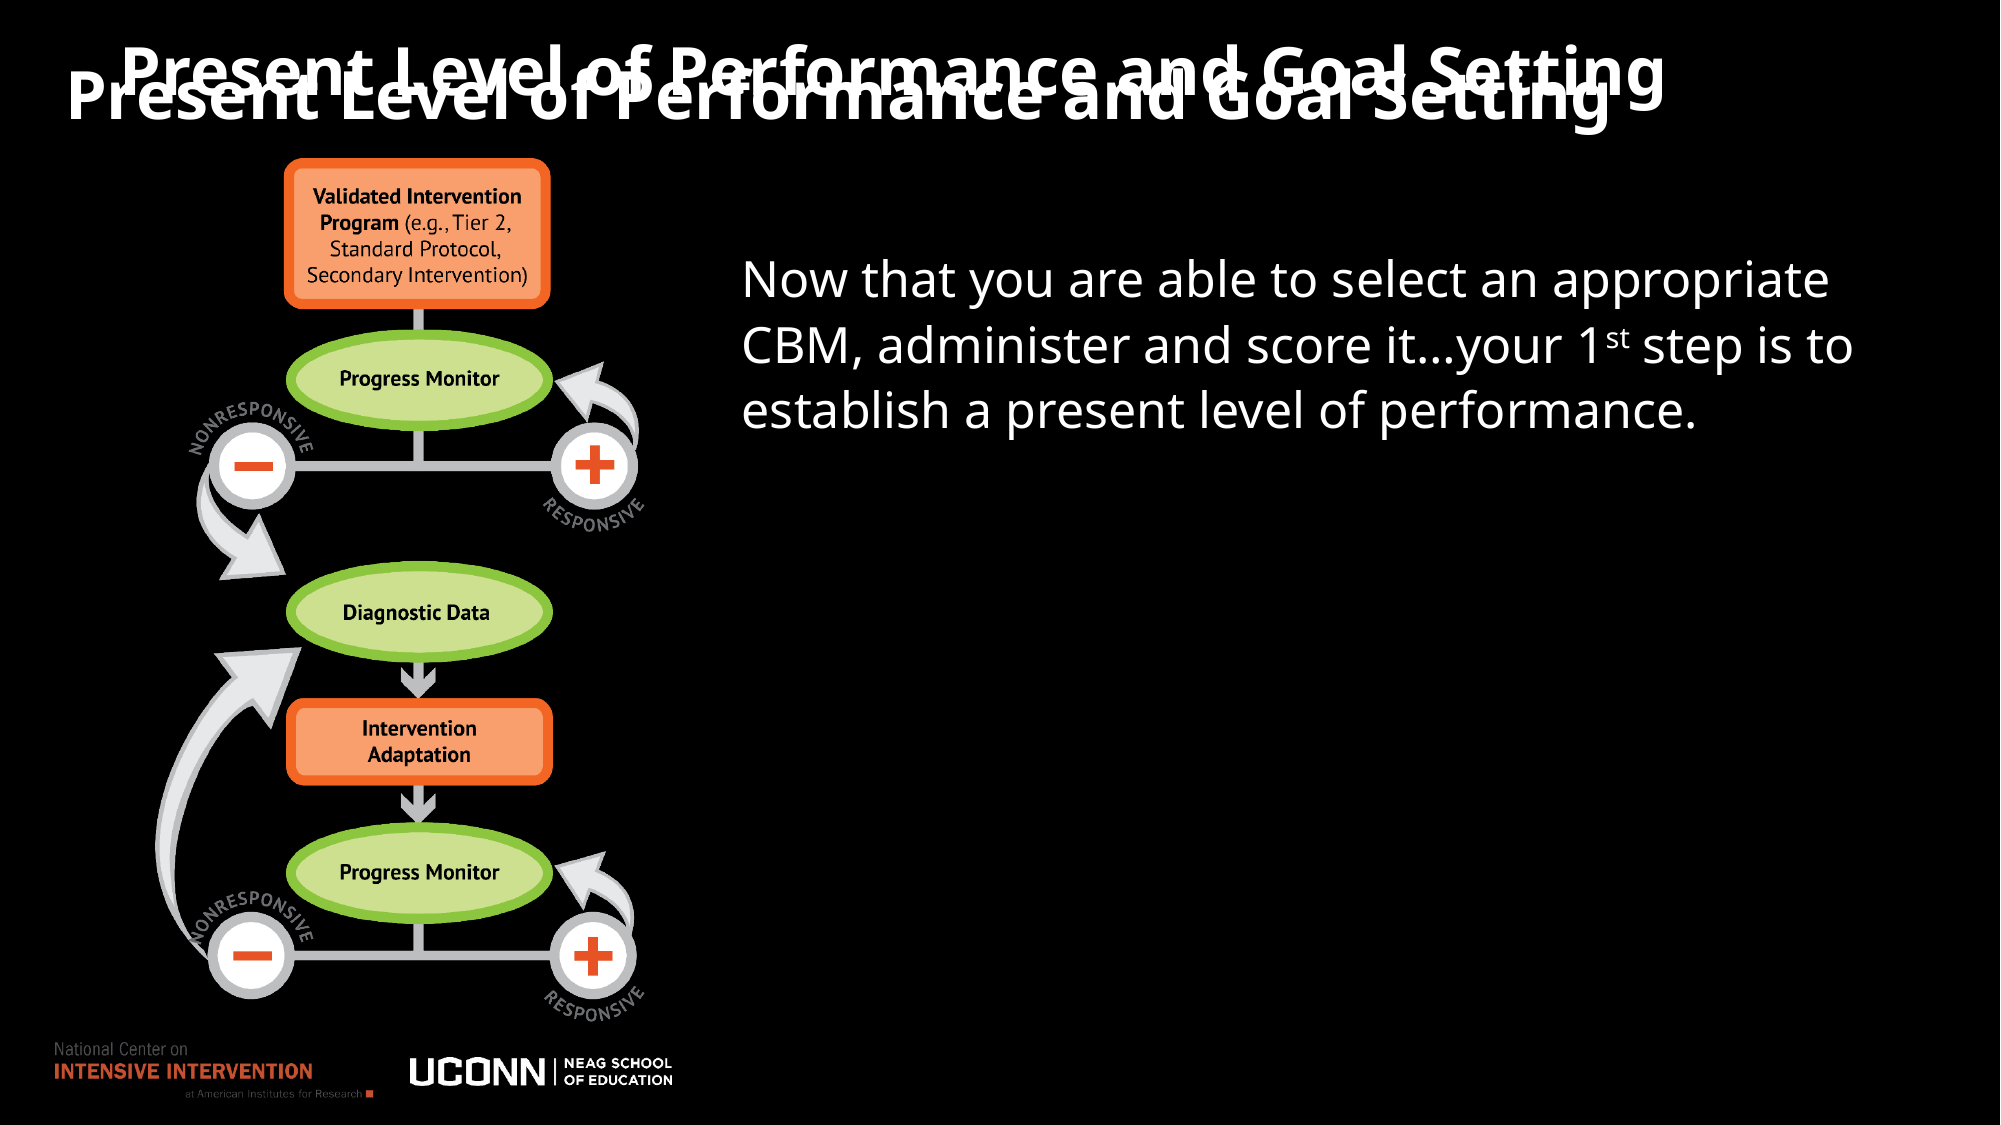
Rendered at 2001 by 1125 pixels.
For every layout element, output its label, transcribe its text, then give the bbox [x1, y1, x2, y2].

list Now that you are able to select an appropriate CBM, administer and score it…your 1st step is to establish a present level of performance. [726, 233, 1883, 956]
picture [410, 1057, 672, 1086]
title Present Level of Performance and Goal Setting [50, 37, 1950, 158]
list Present Level of Performance and Goal Setting [66, 13, 1967, 143]
picture [50, 1036, 378, 1103]
picture [155, 157, 651, 1032]
